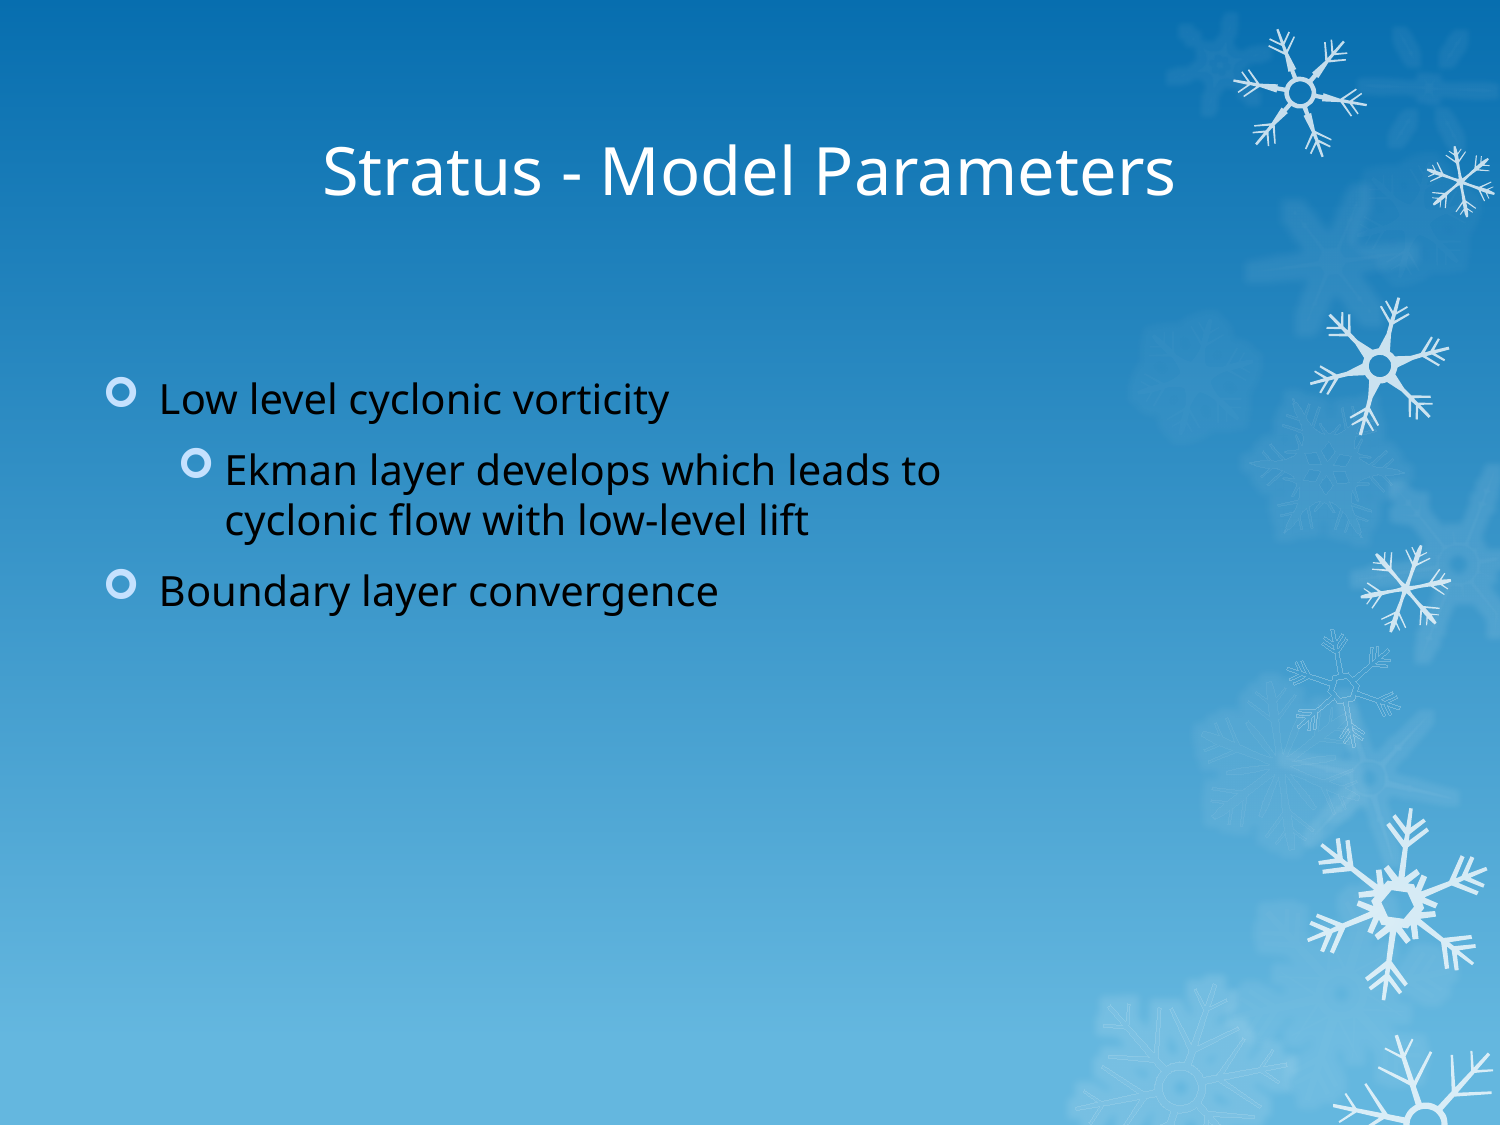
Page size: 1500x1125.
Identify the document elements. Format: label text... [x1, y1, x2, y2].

list Low level cyclonic vorticity Ekman layer develops which leads to cyclonic flow with low-level lift Boundary layer convergence [87, 287, 1113, 700]
title Stratus - Model Parameters [165, 87, 1335, 250]
